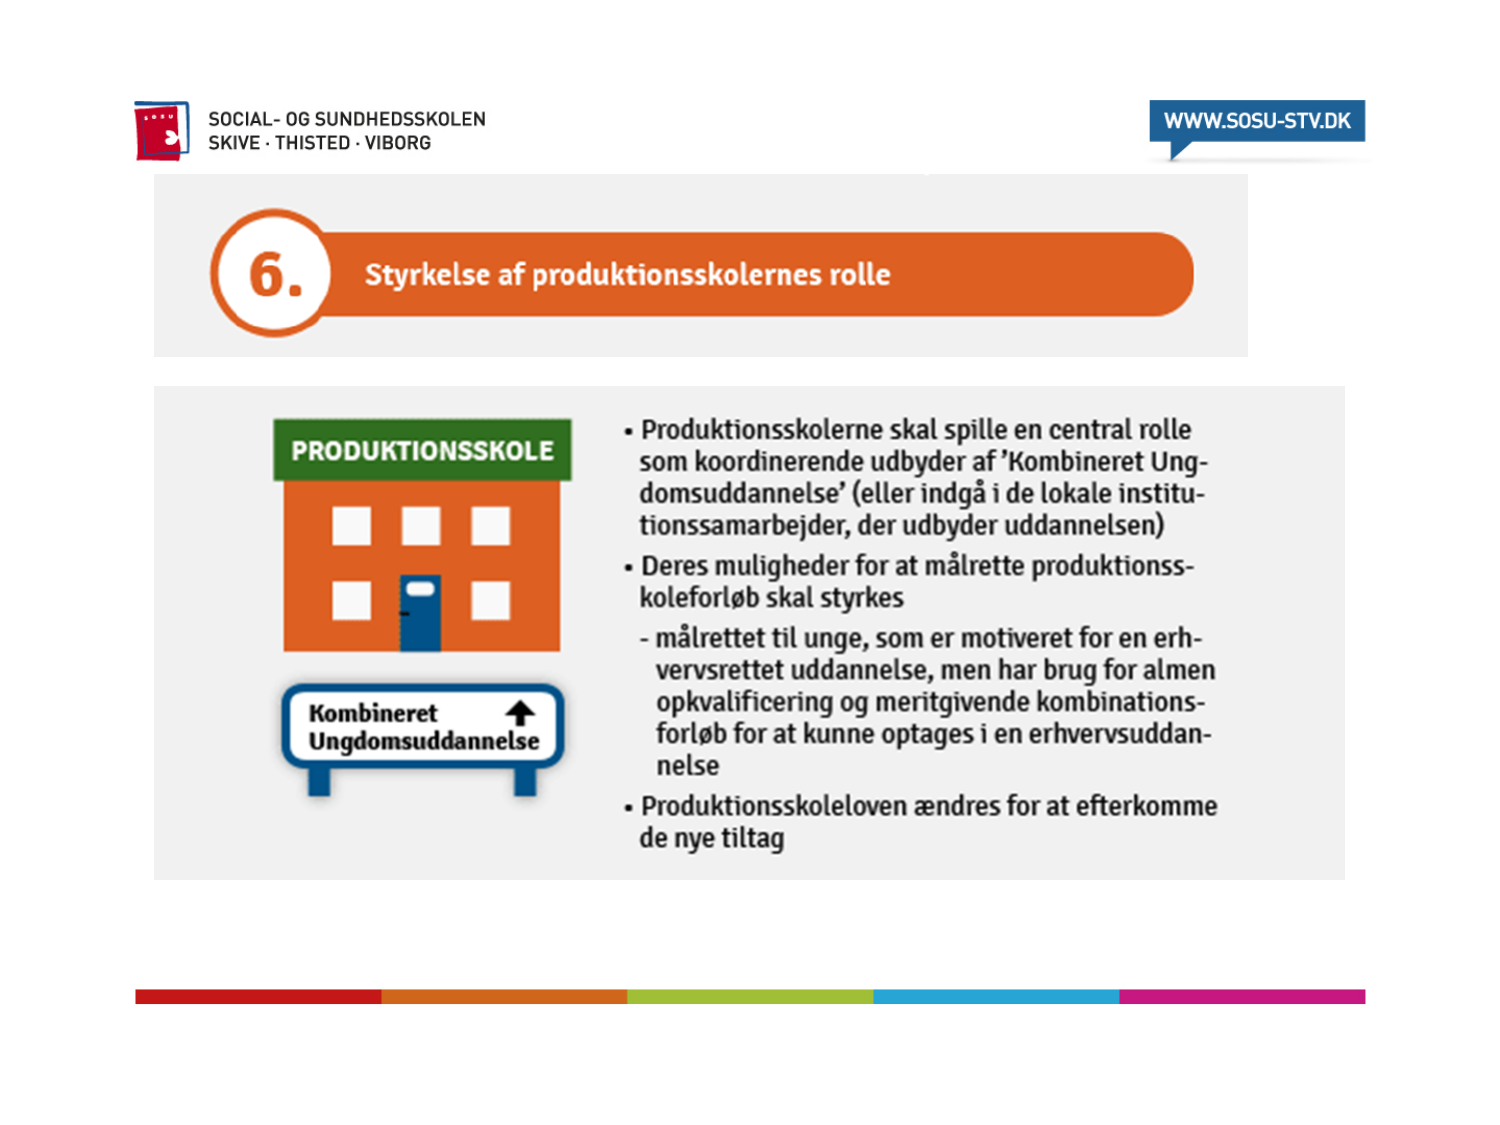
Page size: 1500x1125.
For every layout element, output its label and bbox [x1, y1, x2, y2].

picture [0, 0, 1500, 1125]
list [154, 386, 1346, 881]
